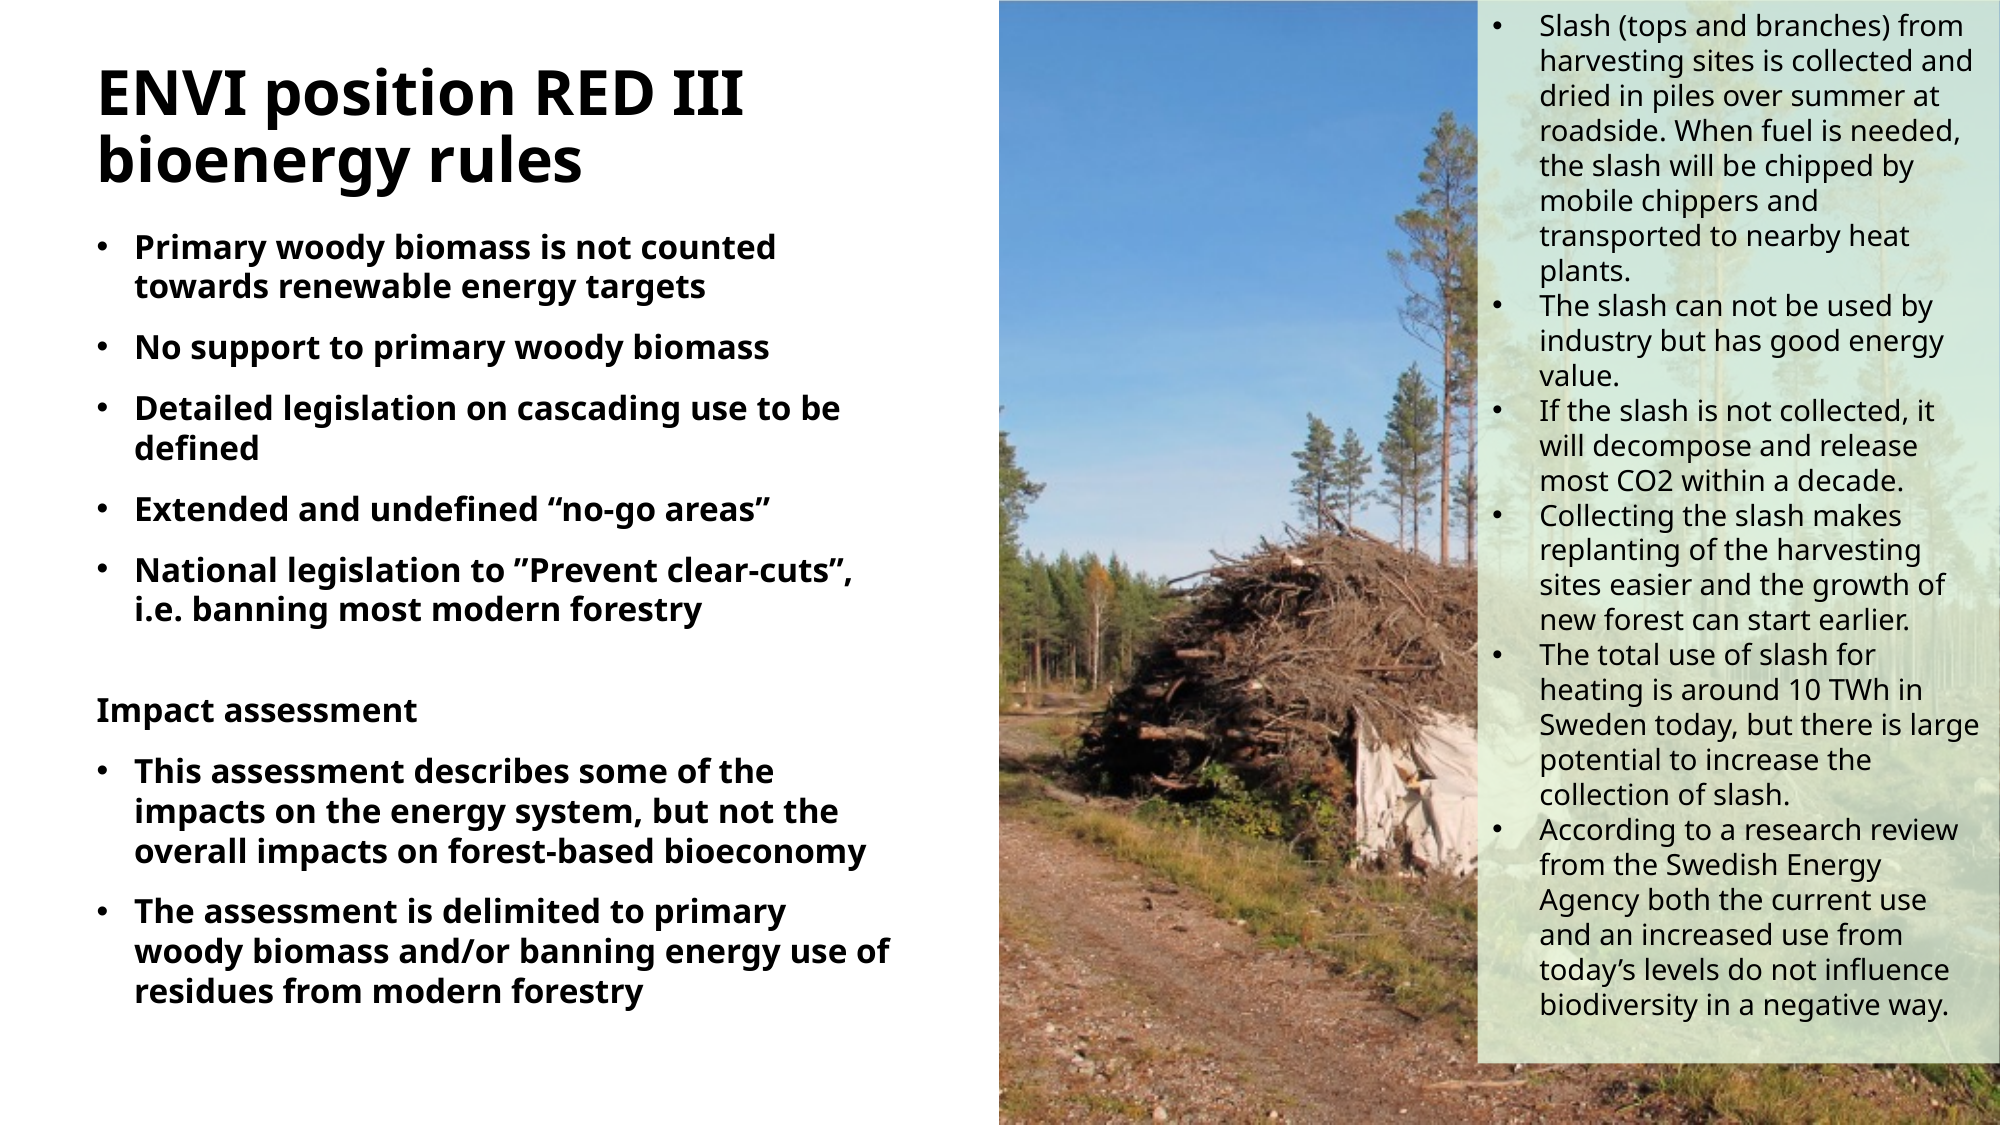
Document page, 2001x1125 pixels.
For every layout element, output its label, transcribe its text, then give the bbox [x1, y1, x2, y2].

list Primary woody biomass is not counted towards renewable energy targets No support to primary woody biomass Detailed legislation on cascading use to be defined Extended and undefined “no-go areas” National legislation to ”Prevent clear-cuts”, i.e. banning most modern forestry Impact assessment This assessment describes some of the impacts on the energy system, but not the overall impacts on forest-based bioeconomy The assessment is delimited to primary woody biomass and/or banning energy use of residues from modern forestry [96, 225, 902, 949]
title ENVI position RED III bioenergy rules [96, 54, 902, 197]
picture [999, 0, 2000, 1125]
